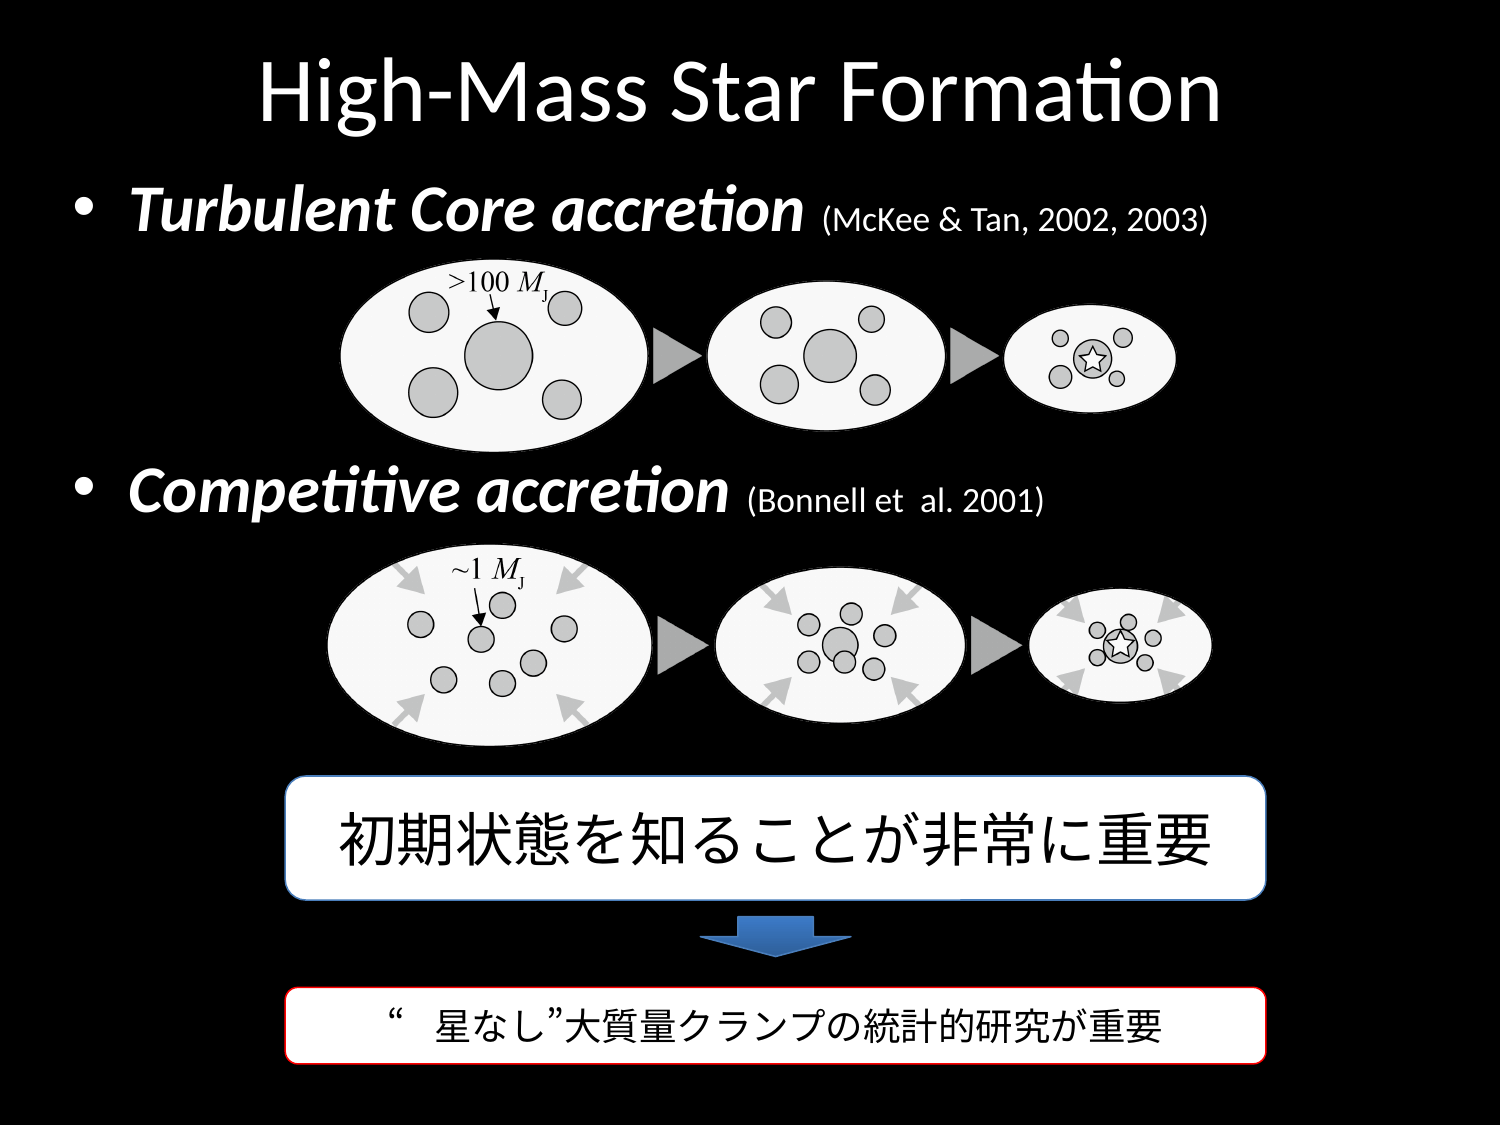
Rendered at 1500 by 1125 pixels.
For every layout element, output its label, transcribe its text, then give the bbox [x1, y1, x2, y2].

list Turbulent Core accretion (McKee & Tan, 2002, 2003) Competitive accretion (Bonnell et al. 2001) [57, 157, 1315, 901]
picture [339, 258, 1177, 453]
text_box “星なし”大質量クランプの統計的研究が重要 [284, 986, 1267, 1065]
text_box [699, 915, 852, 958]
picture [326, 542, 1213, 748]
text_box 初期状態を知ることが非常に重要 [284, 775, 1267, 901]
title High-Mass Star Formation [66, 10, 1416, 160]
